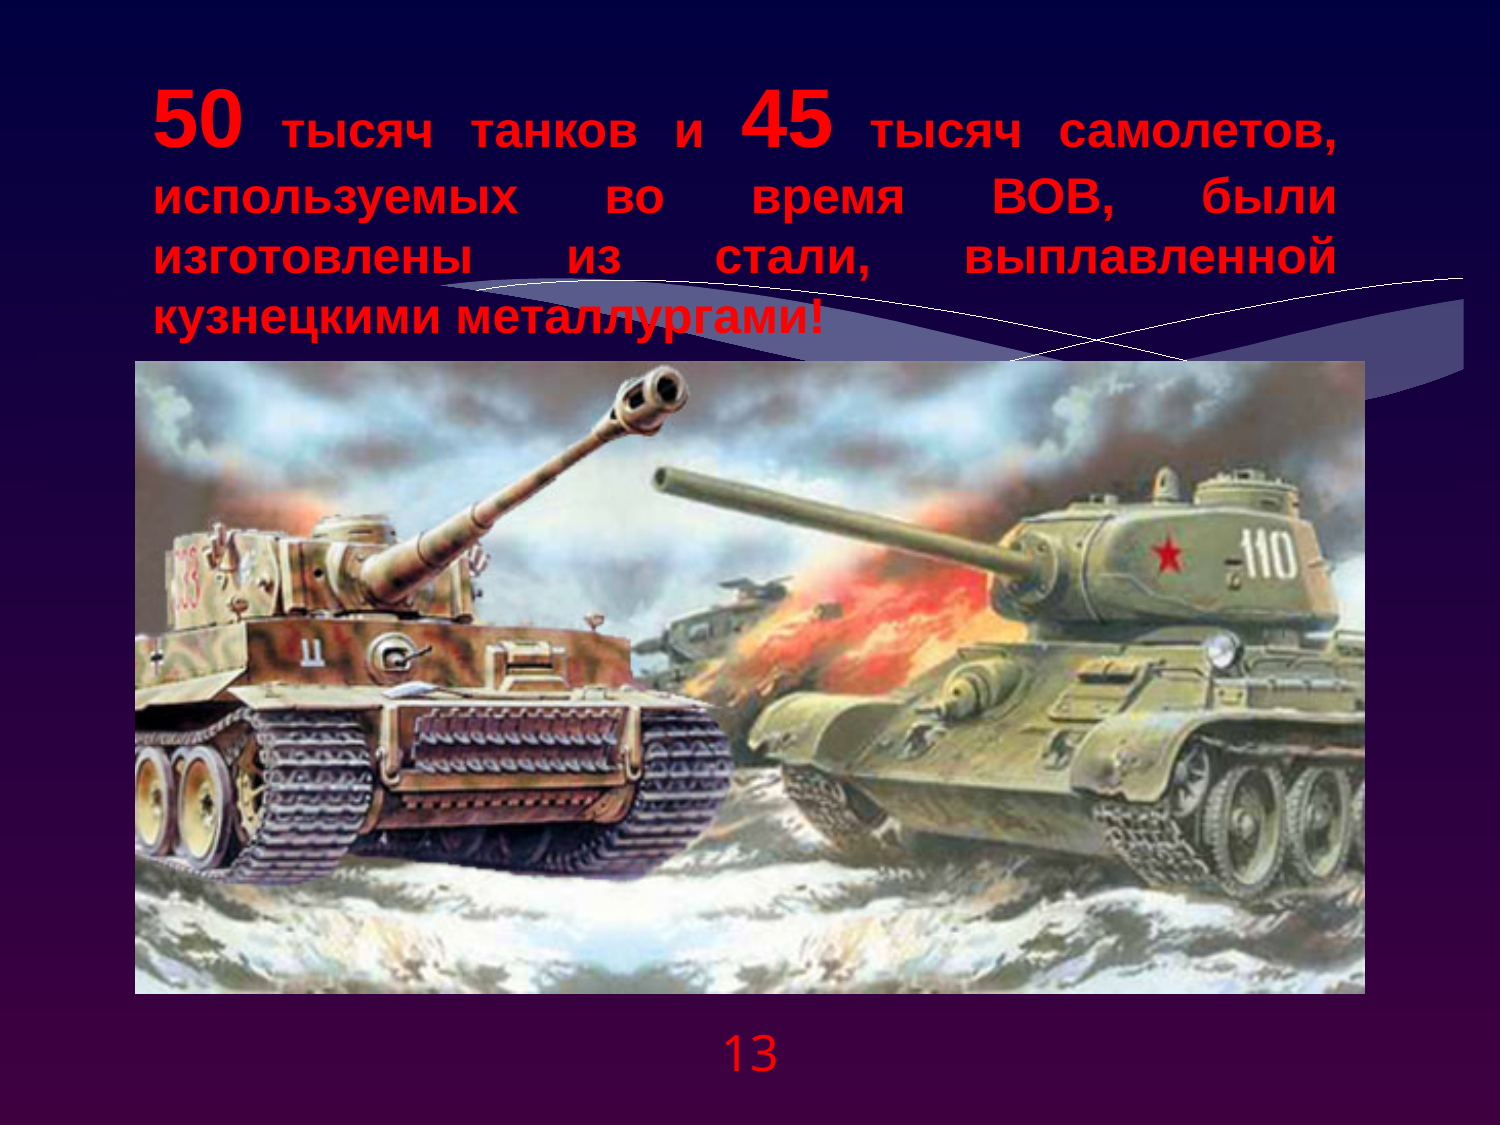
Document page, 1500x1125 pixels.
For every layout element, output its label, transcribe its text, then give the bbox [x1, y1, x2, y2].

picture [135, 361, 1365, 994]
slide_number 13 [654, 1025, 846, 1086]
list 50 тысяч танков и 45 тысяч самолетов, используемых во время ВОВ, были изготовлены из стали, выплавленной кузнецкими металлургами! [137, 56, 1354, 340]
